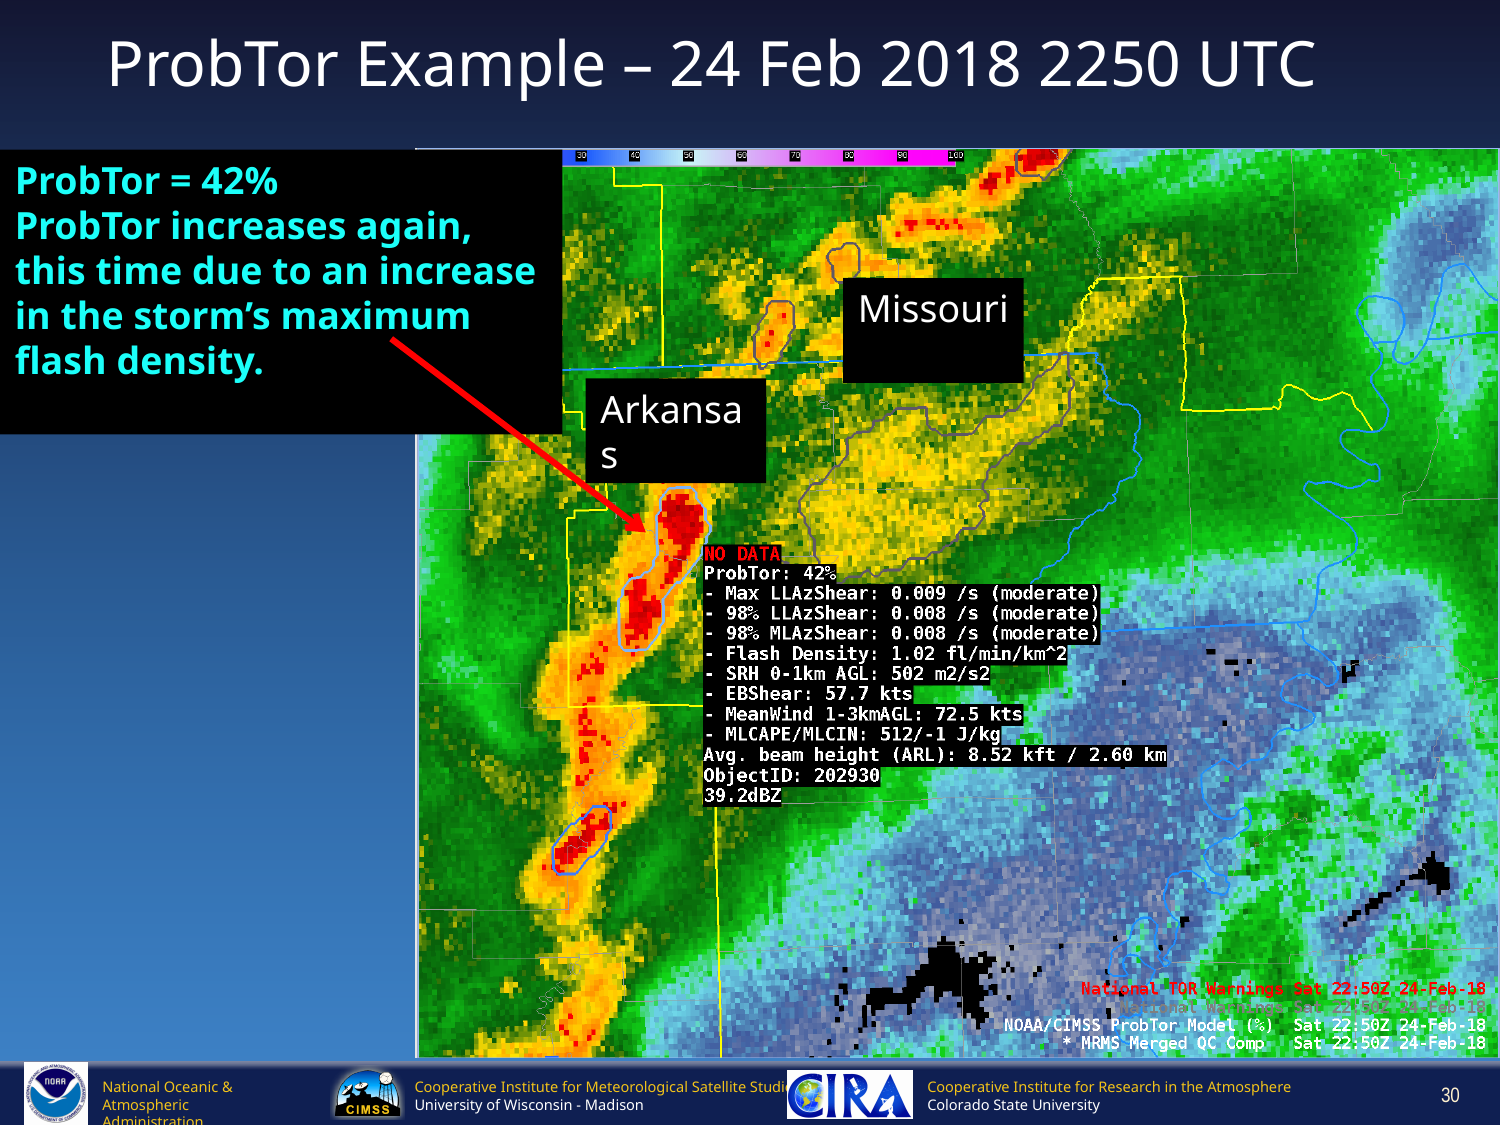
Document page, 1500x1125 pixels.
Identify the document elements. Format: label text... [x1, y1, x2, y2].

text_box ProbTor Example – 24 Feb 2018 2250 UTC [91, 16, 1333, 106]
text_box ProbTor = 42% ProbTor increases again, this time due to an increase in the storm’s maximum flash density. [0, 149, 408, 435]
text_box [390, 338, 647, 533]
picture [24, 1062, 88, 1125]
slide_number 30 [1400, 1074, 1475, 1113]
picture [415, 147, 1500, 1059]
picture [787, 1070, 913, 1119]
picture [330, 1065, 405, 1120]
